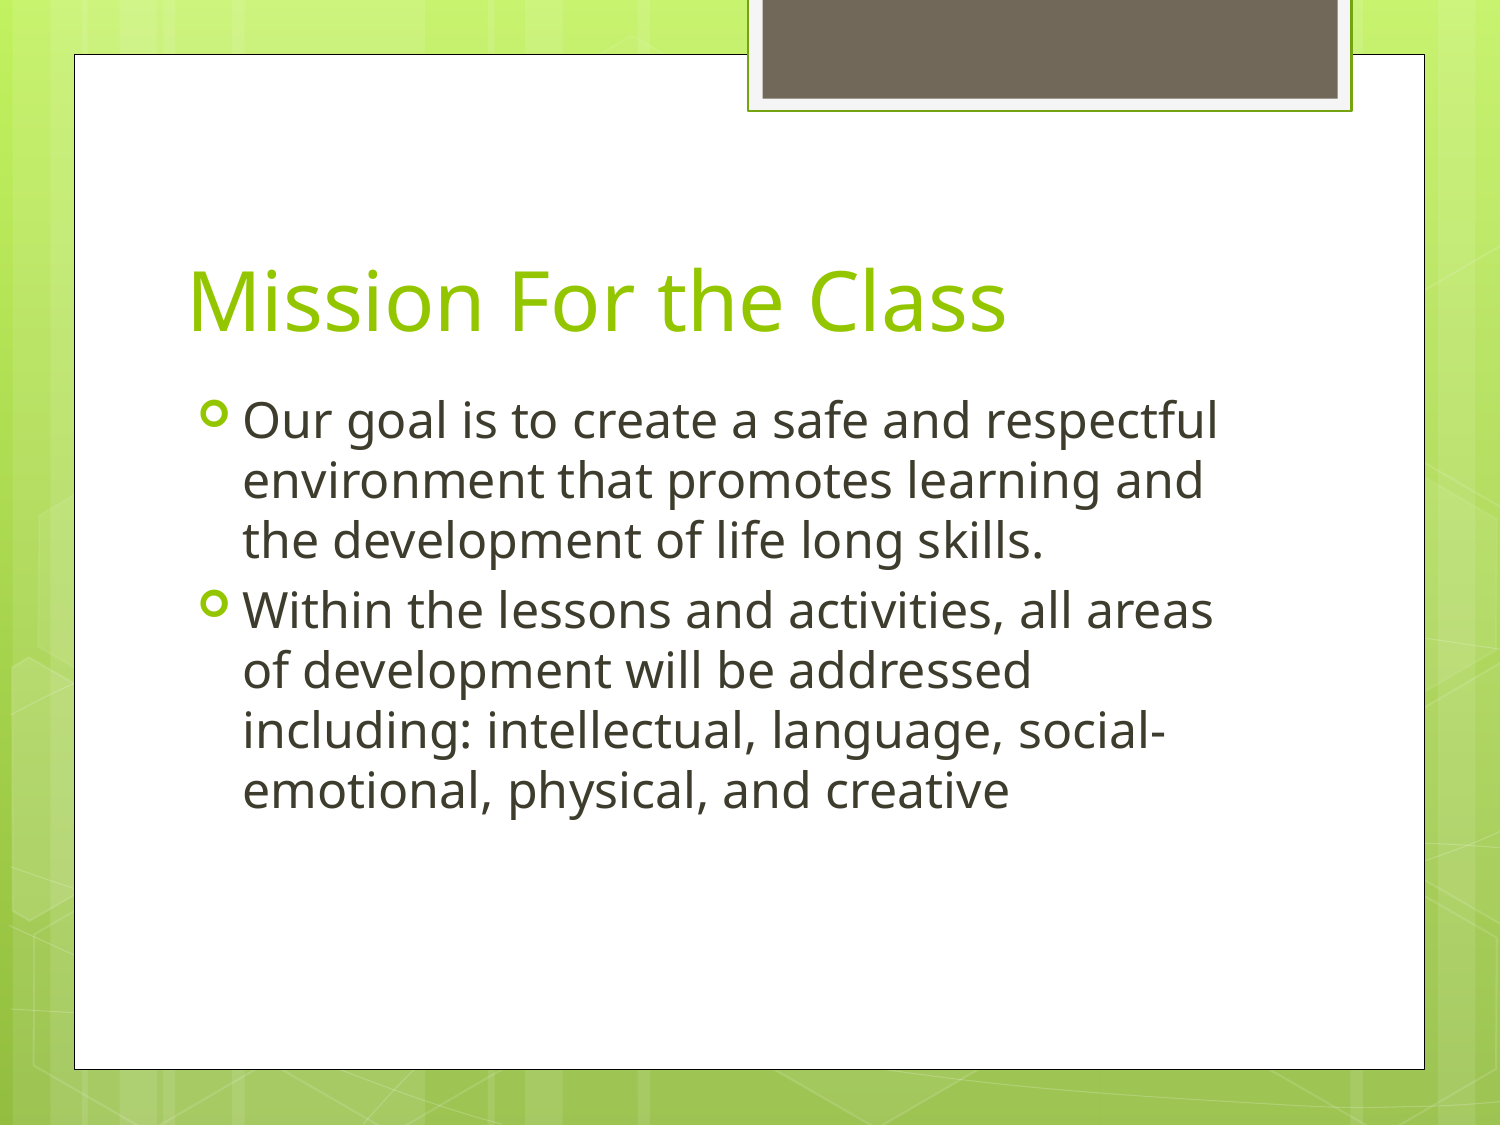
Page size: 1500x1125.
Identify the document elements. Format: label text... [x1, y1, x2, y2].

list Our goal is to create a safe and respectful environment that promotes learning and the development of life long skills. Within the lessons and activities, all areas of development will be addressed including: intellectual, language, social-emotional, physical, and creative [171, 381, 1283, 957]
title Mission For the Class [171, 168, 1324, 357]
